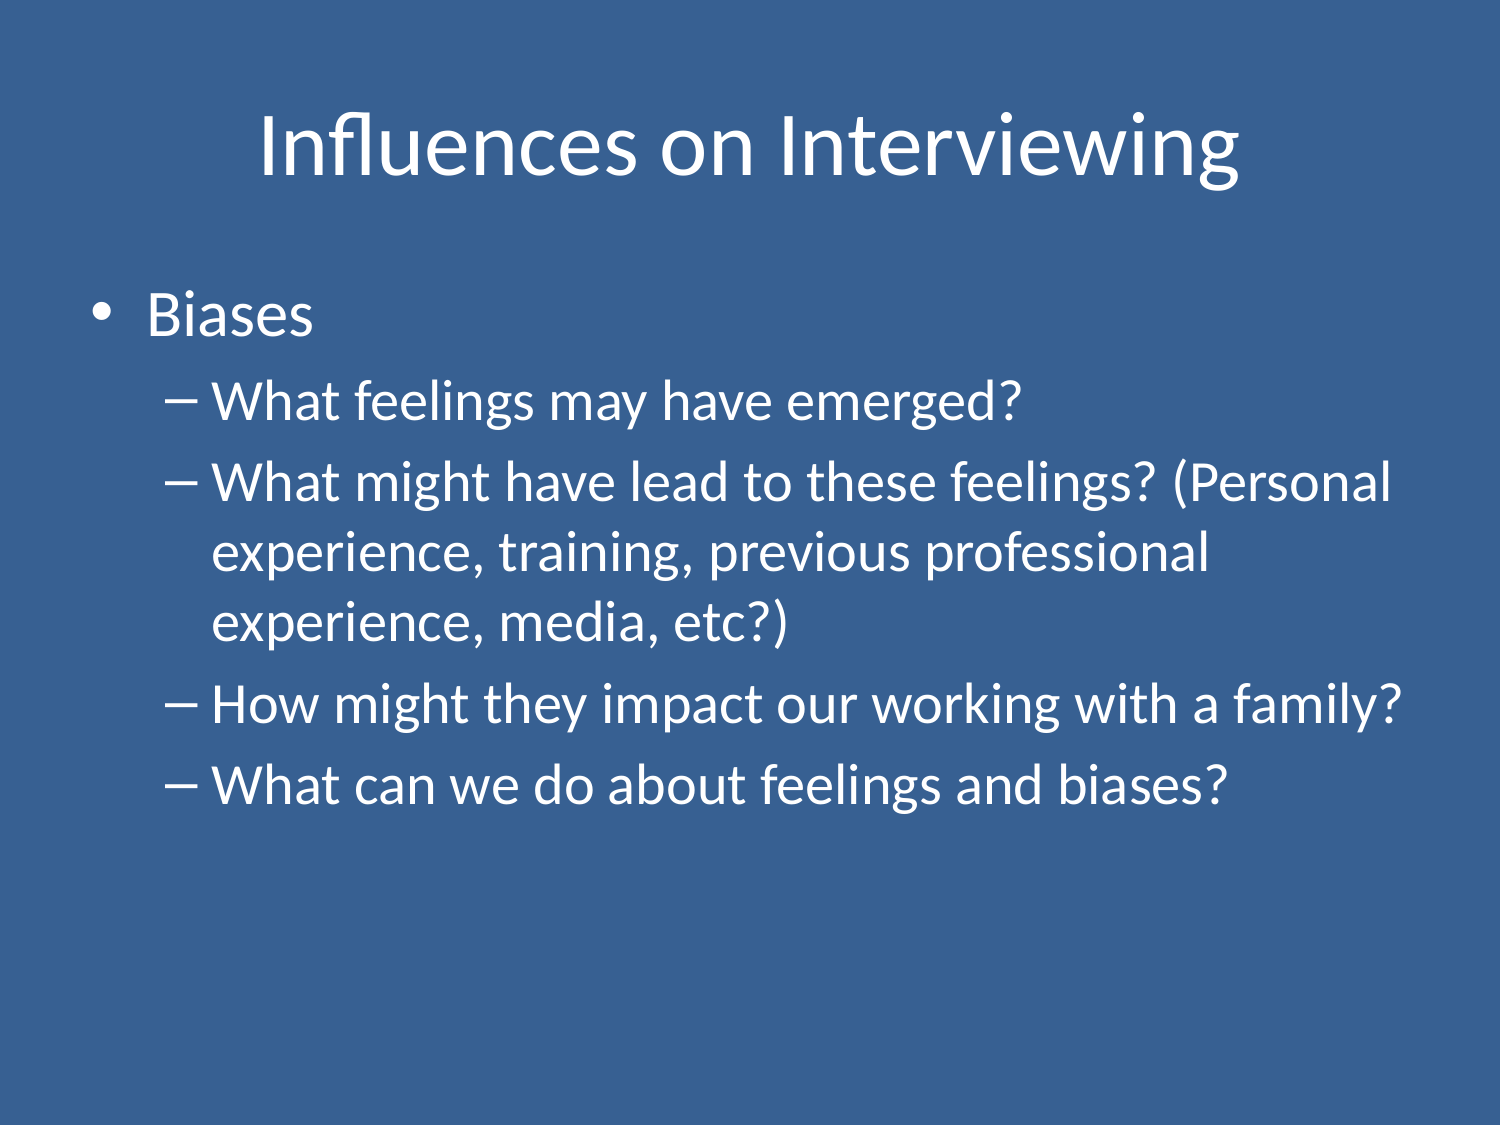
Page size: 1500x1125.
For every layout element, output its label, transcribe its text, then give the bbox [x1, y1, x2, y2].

list Biases What feelings may have emerged? What might have lead to these feelings? (Personal experience, training, previous professional experience, media, etc?) How might they impact our working with a family? What can we do about feelings and biases? [75, 262, 1425, 1005]
title Influences on Interviewing [75, 45, 1425, 233]
